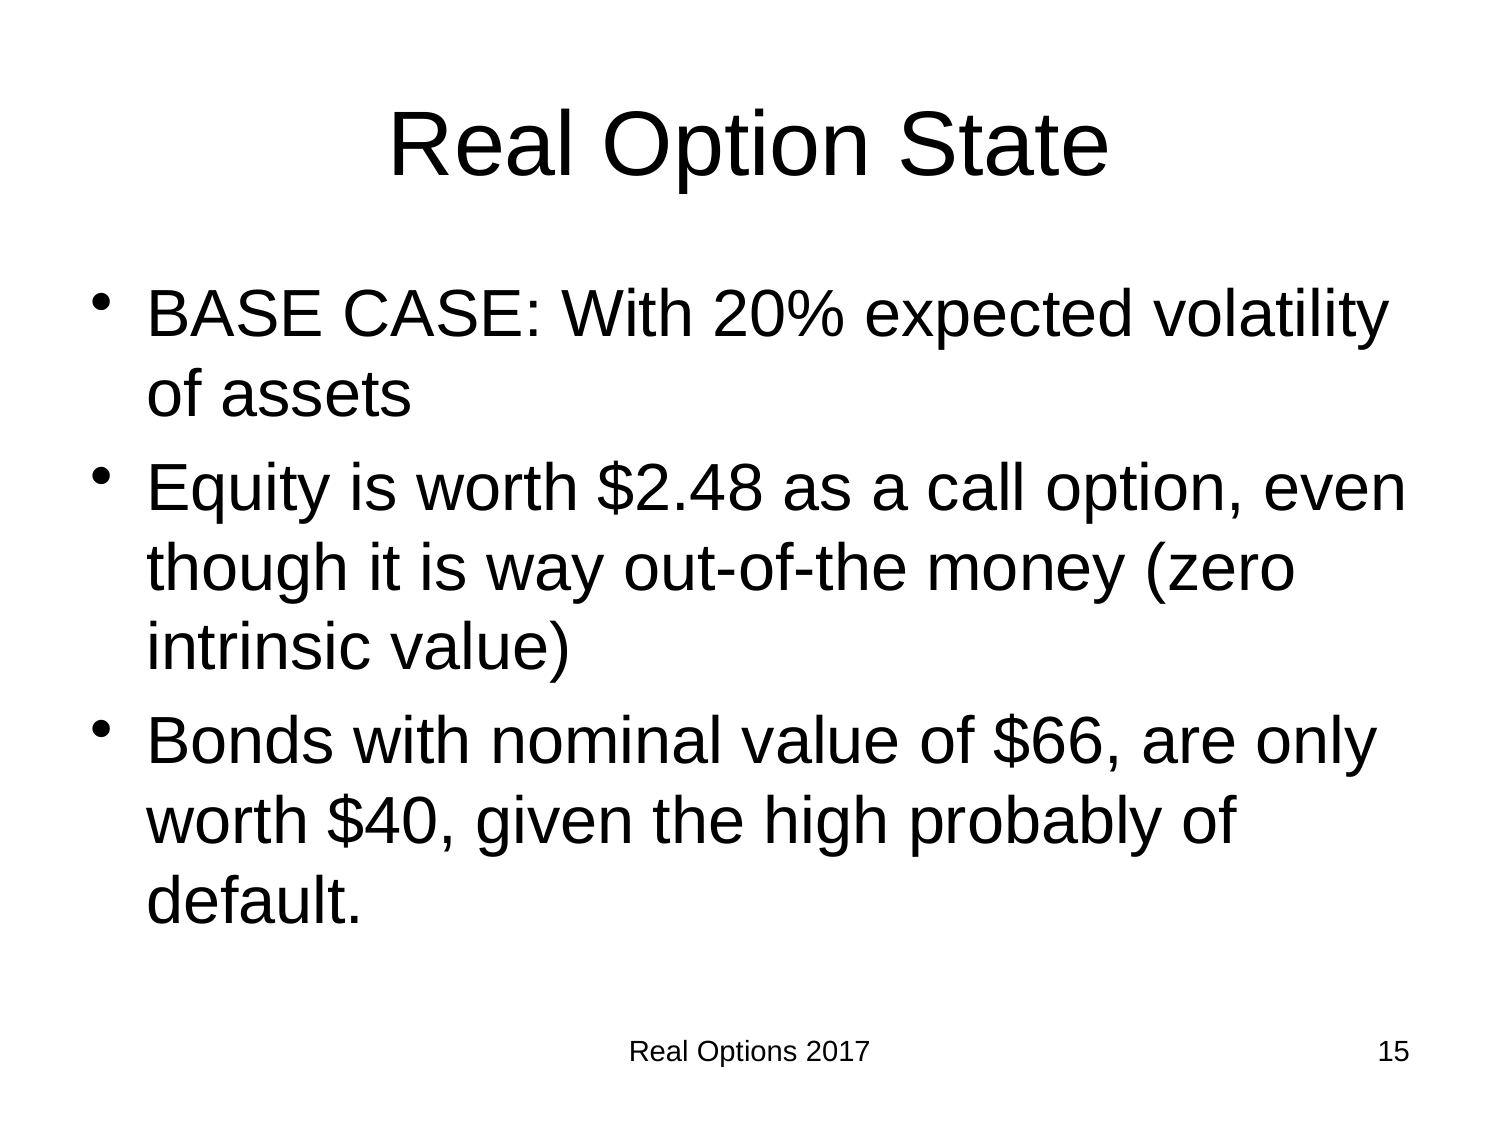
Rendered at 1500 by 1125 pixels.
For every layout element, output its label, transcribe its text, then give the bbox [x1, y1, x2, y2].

title Real Option State [74, 44, 1426, 233]
footer Real Options 2017 [512, 1024, 988, 1103]
list BASE CASE: With 20% expected volatility of assets Equity is worth $2.48 as a call option, even though it is way out-of-the money (zero intrinsic value) Bonds with nominal value of $66, are only worth $40, given the high probably of default. [74, 262, 1426, 1006]
slide_number 15 [1074, 1024, 1426, 1103]
